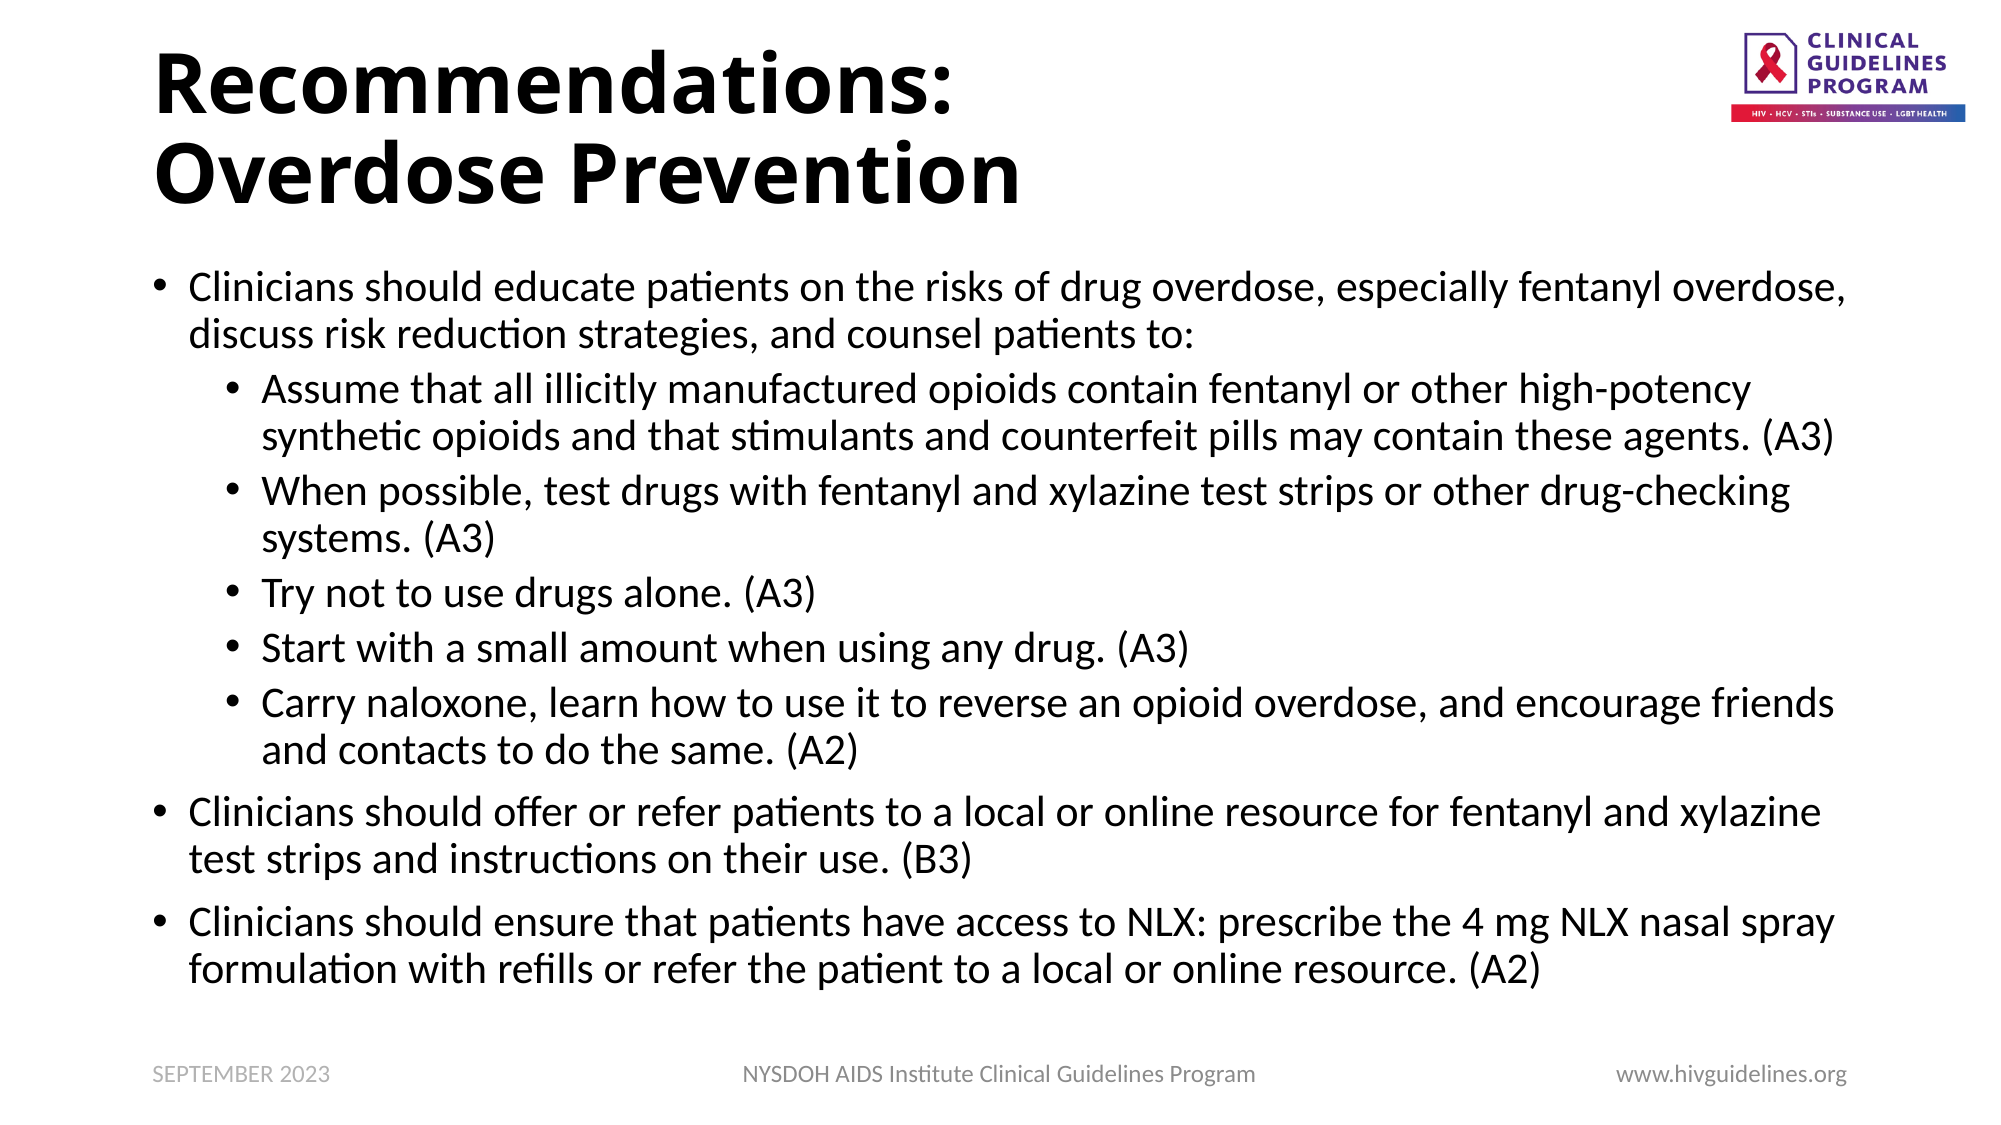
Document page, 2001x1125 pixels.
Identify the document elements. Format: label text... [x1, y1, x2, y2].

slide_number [137, 1042, 588, 1103]
slide_number www.hivguidelines.org [1412, 1042, 1863, 1103]
footer NYSDOH AIDS Institute Clinical Guidelines Program [662, 1042, 1338, 1103]
list Clinicians should educate patients on the risks of drug overdose, especially fentanyl overdose, discuss risk reduction strategies, and counsel patients to: Assume that all illicitly manufactured opioids contain fentanyl or other high-potency synthetic opioids and that stimulants and counterfeit pills may contain these agents. (A3) When possible, test drugs with fentanyl and xylazine test strips or other drug-checking systems. (A3) Try not to use drugs alone. (A3) Start with a small amount when using any drug. (A3) Carry naloxone, learn how to use it to reverse an opioid overdose, and encourage friends and contacts to do the same. (A2) Clinicians should offer or refer patients to a local or online resource for fentanyl and xylazine test strips and instructions on their use. (B3) Clinicians should ensure that patients have access to NLX: prescribe the 4 mg NLX nasal spray formulation with refills or refer the patient to a local or online resource. (A2) [137, 256, 1863, 1014]
title Recommendations: Overdose Prevention [137, 22, 1732, 240]
picture [1731, 20, 1966, 122]
